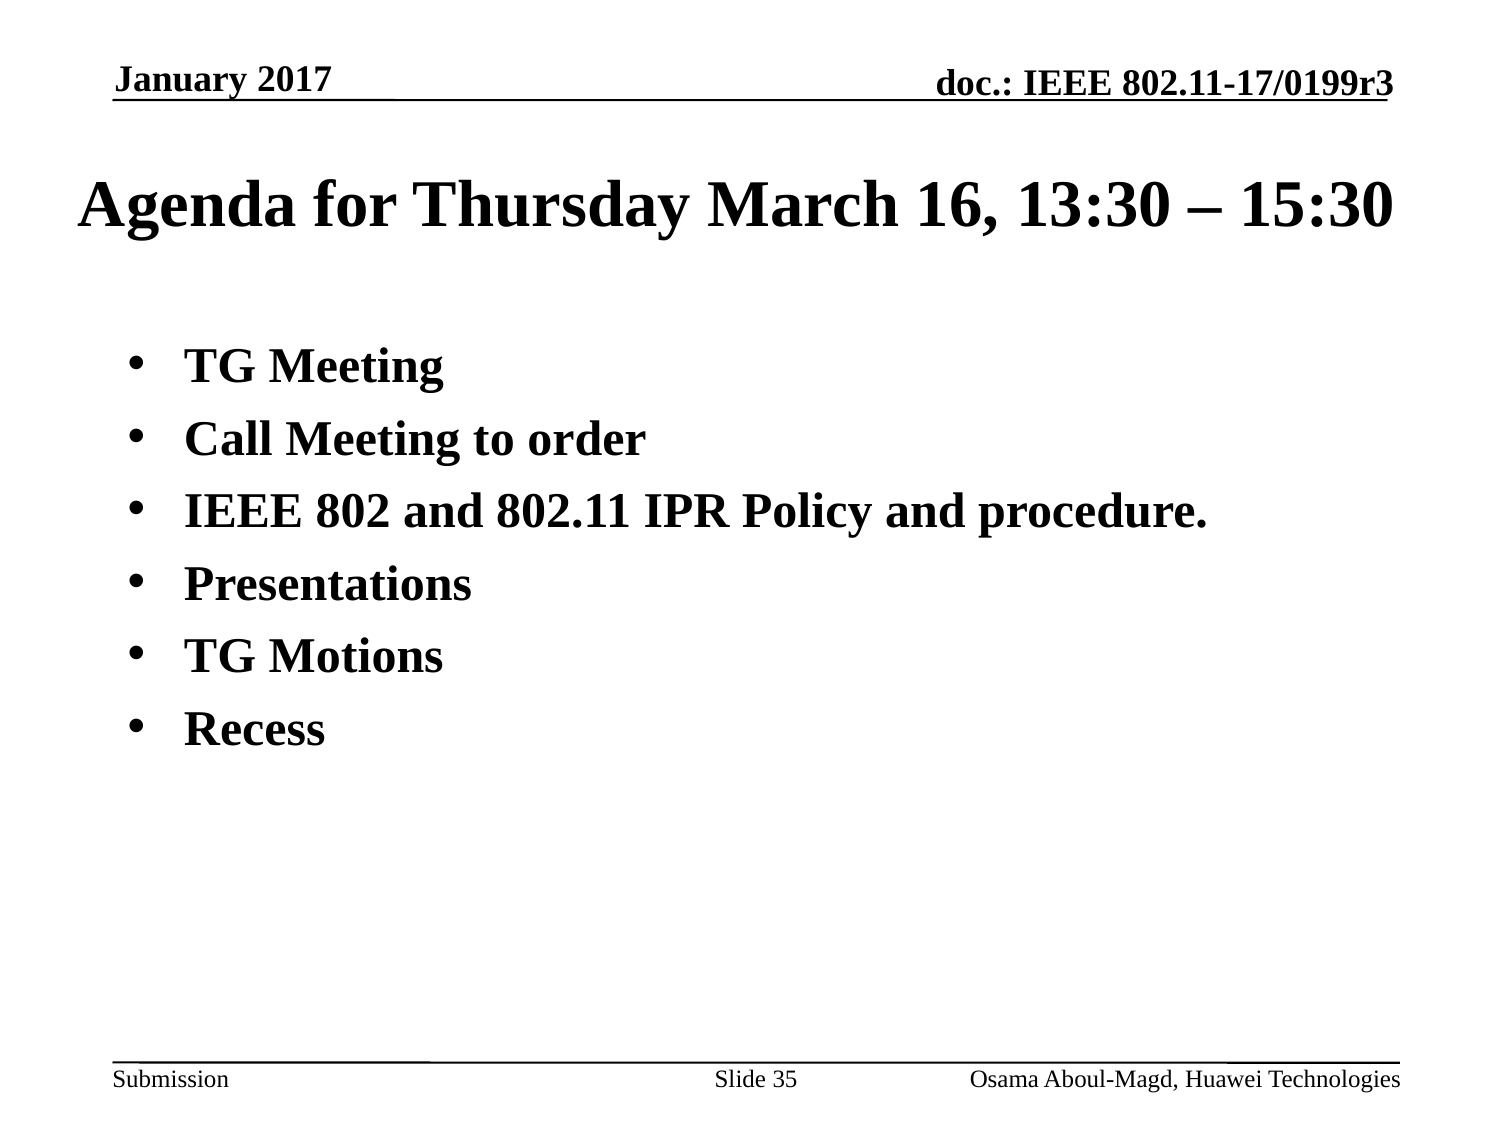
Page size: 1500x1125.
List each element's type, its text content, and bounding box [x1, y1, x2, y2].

slide_number Slide 35 [712, 1061, 800, 1123]
title Agenda for Thursday March 16, 13:30 – 15:30 [49, 112, 1426, 288]
list TG Meeting Call Meeting to order IEEE 802 and 802.11 IPR Policy and procedure. Presentations TG Motions Recess [112, 324, 1388, 1000]
footer Osama Aboul-Magd, Huawei Technologies [878, 1061, 1402, 1093]
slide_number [114, 54, 423, 100]
